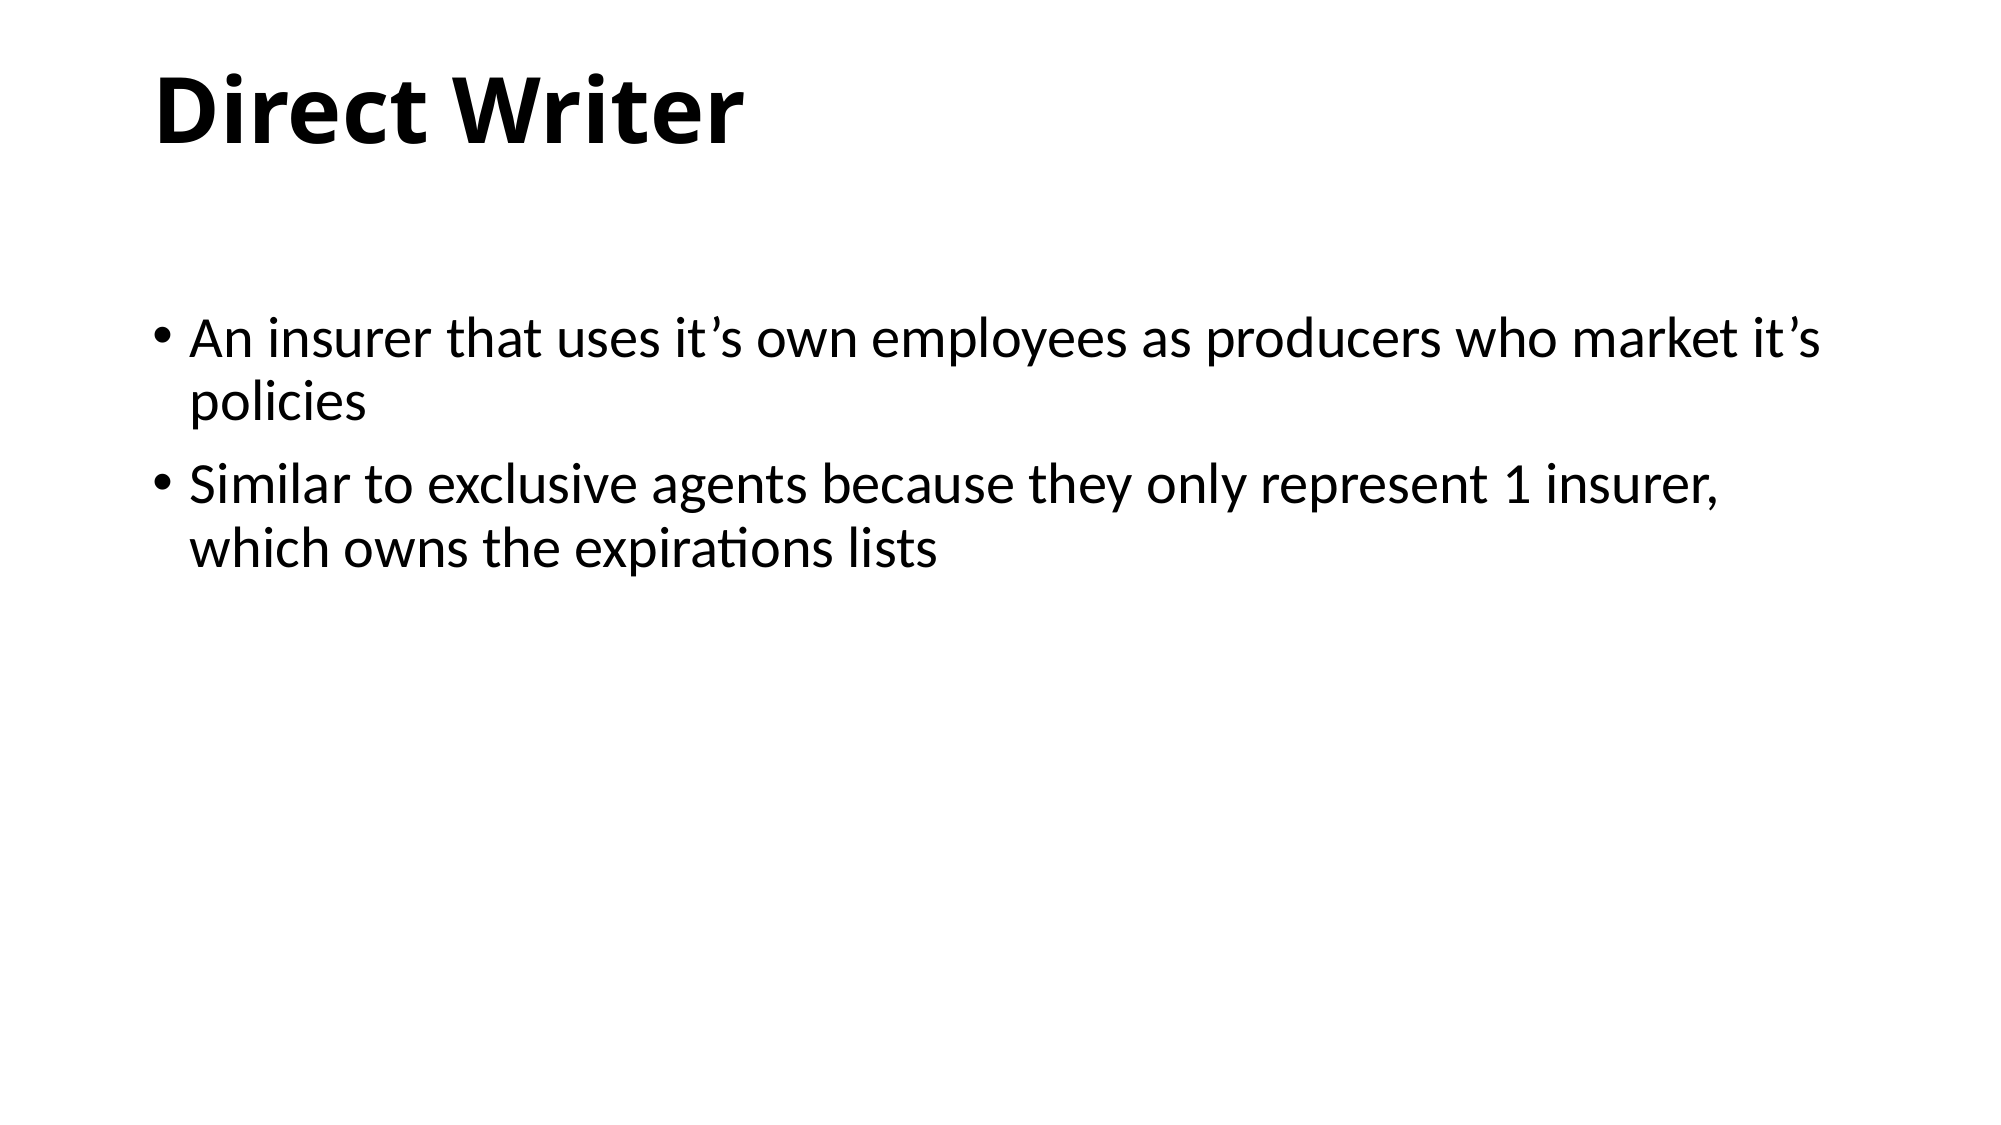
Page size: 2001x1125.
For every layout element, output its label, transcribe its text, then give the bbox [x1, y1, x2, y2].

title Direct Writer [137, 59, 1863, 278]
list An insurer that uses it’s own employees as producers who market it’s policies Similar to exclusive agents because they only represent 1 insurer, which owns the expirations lists [137, 299, 1863, 1014]
